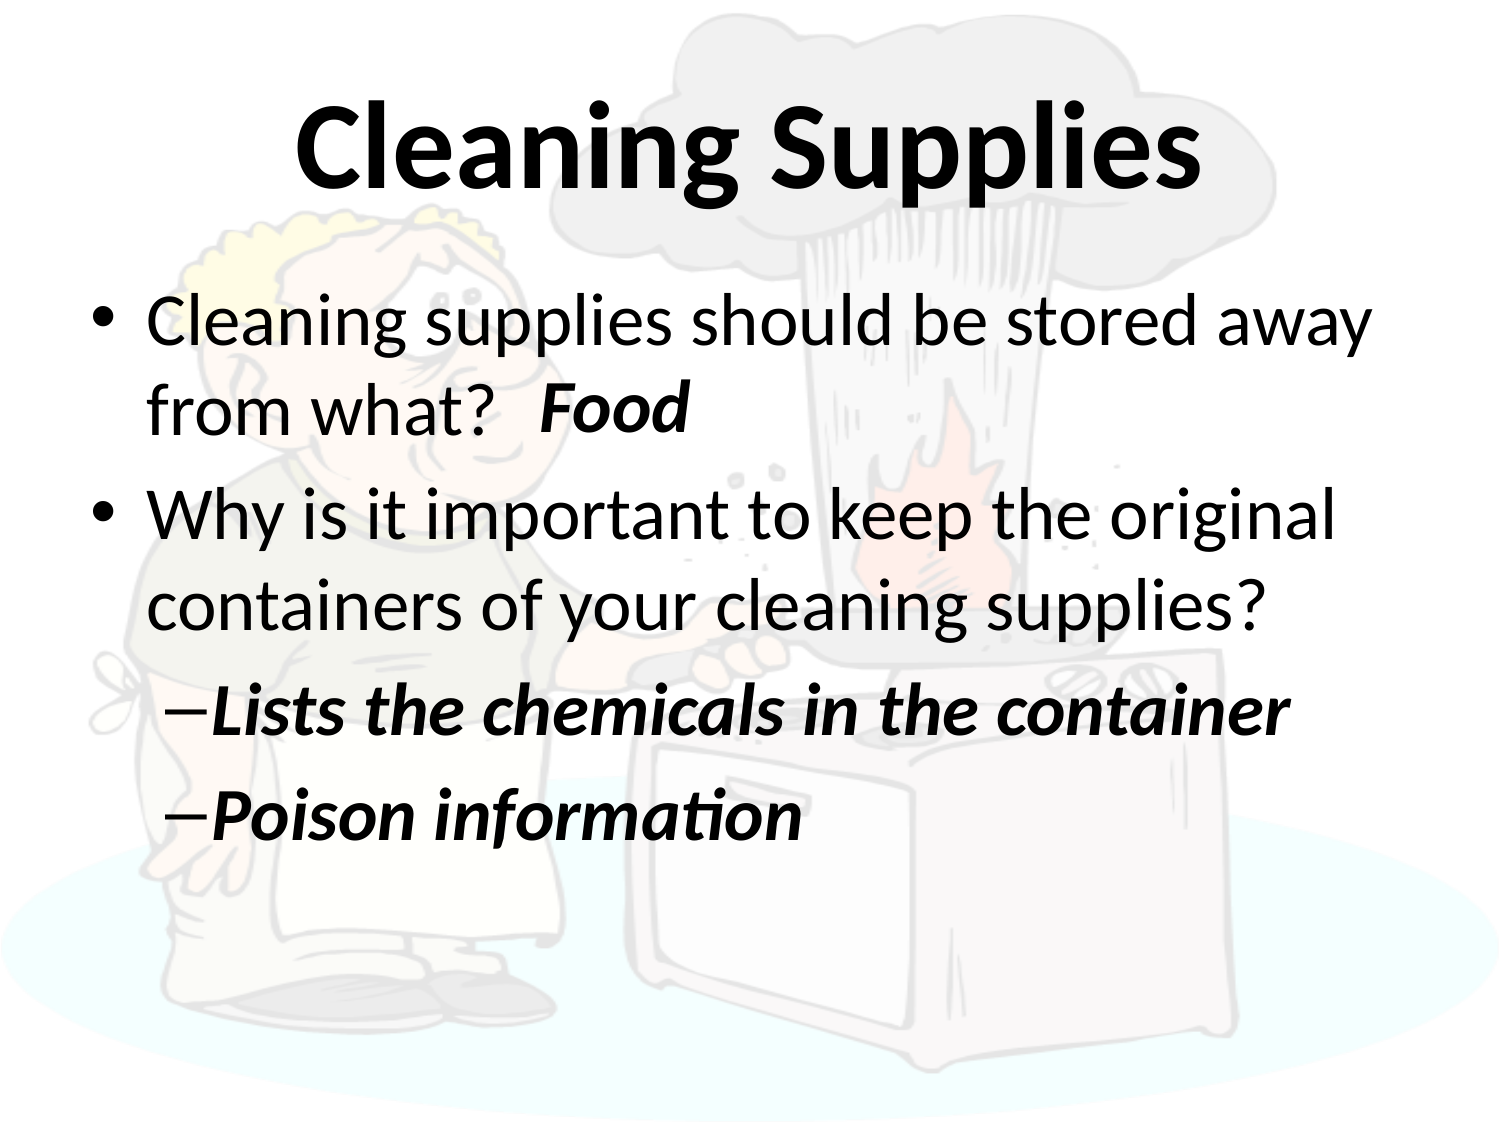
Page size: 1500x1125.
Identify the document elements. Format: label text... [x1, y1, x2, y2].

text_box Food [524, 349, 763, 455]
list Cleaning supplies should be stored away from what? Why is it important to keep the original containers of your cleaning supplies? Lists the chemicals in the container Poison information [75, 262, 1425, 1005]
title Cleaning Supplies [75, 45, 1425, 233]
